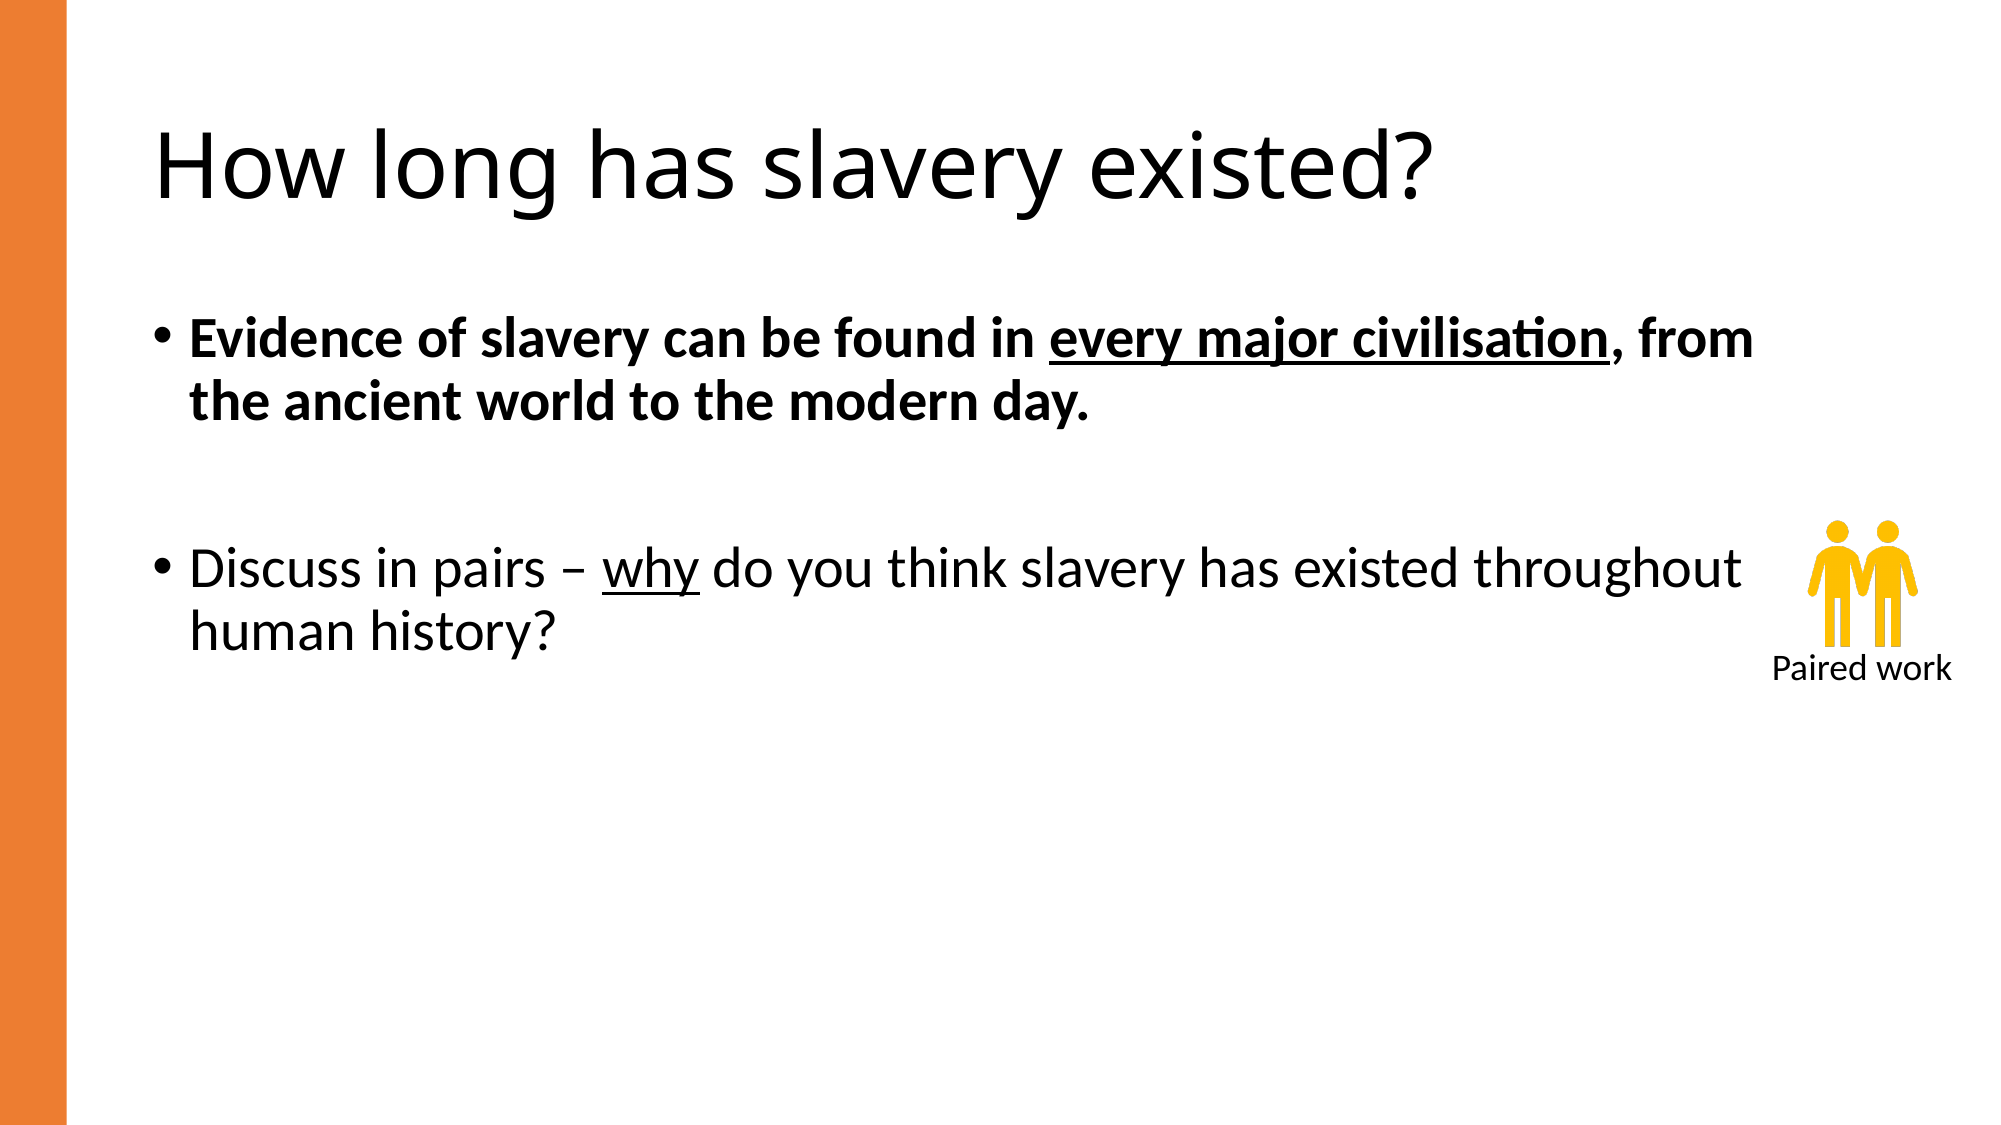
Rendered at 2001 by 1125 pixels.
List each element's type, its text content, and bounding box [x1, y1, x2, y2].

list Evidence of slavery can be found in every major civilisation, from the ancient world to the modern day. Discuss in pairs – why do you think slavery has existed throughout human history? [137, 299, 1863, 1014]
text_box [1755, 508, 1969, 697]
title How long has slavery existed? [137, 59, 1863, 278]
text_box [0, 0, 68, 1125]
